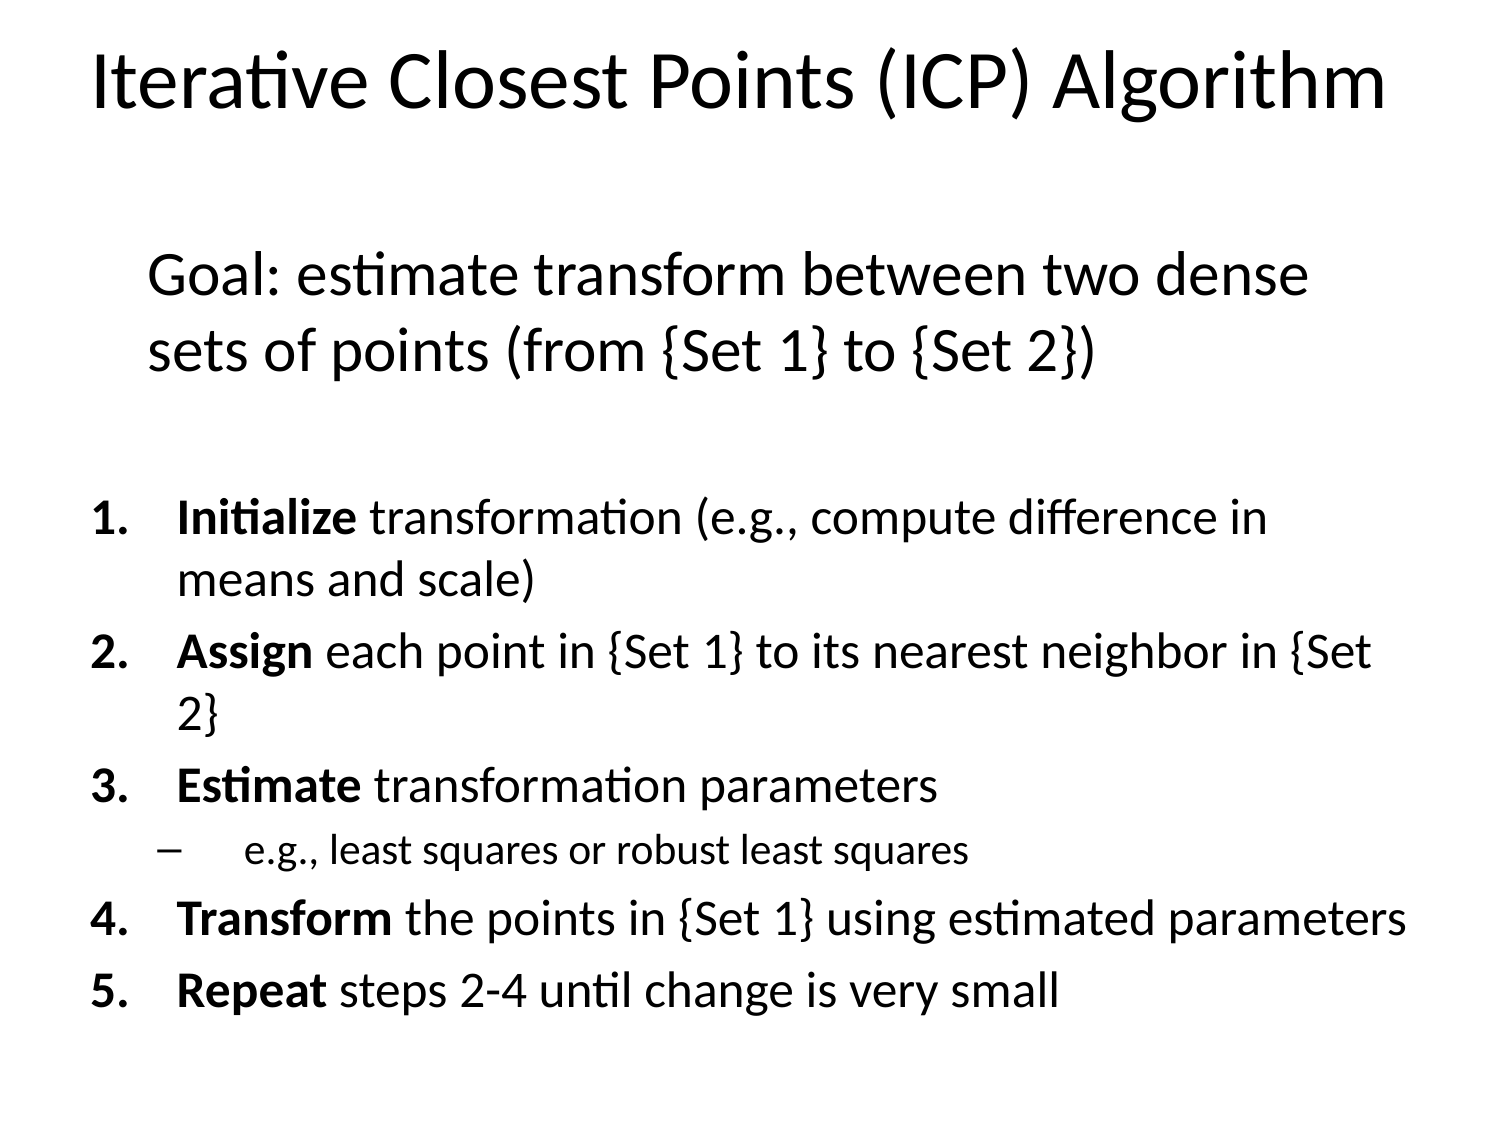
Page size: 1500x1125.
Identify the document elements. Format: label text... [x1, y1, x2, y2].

title Iterative Closest Points (ICP) Algorithm [74, 0, 1426, 151]
list Goal: estimate transform between two dense sets of points (from {Set 1} to {Set 2}) Initialize transformation (e.g., compute difference in means and scale) Assign each point in {Set 1} to its nearest neighbor in {Set 2} Estimate transformation parameters e.g., least squares or robust least squares Transform the points in {Set 1} using estimated parameters Repeat steps 2-4 until change is very small [74, 224, 1426, 1038]
